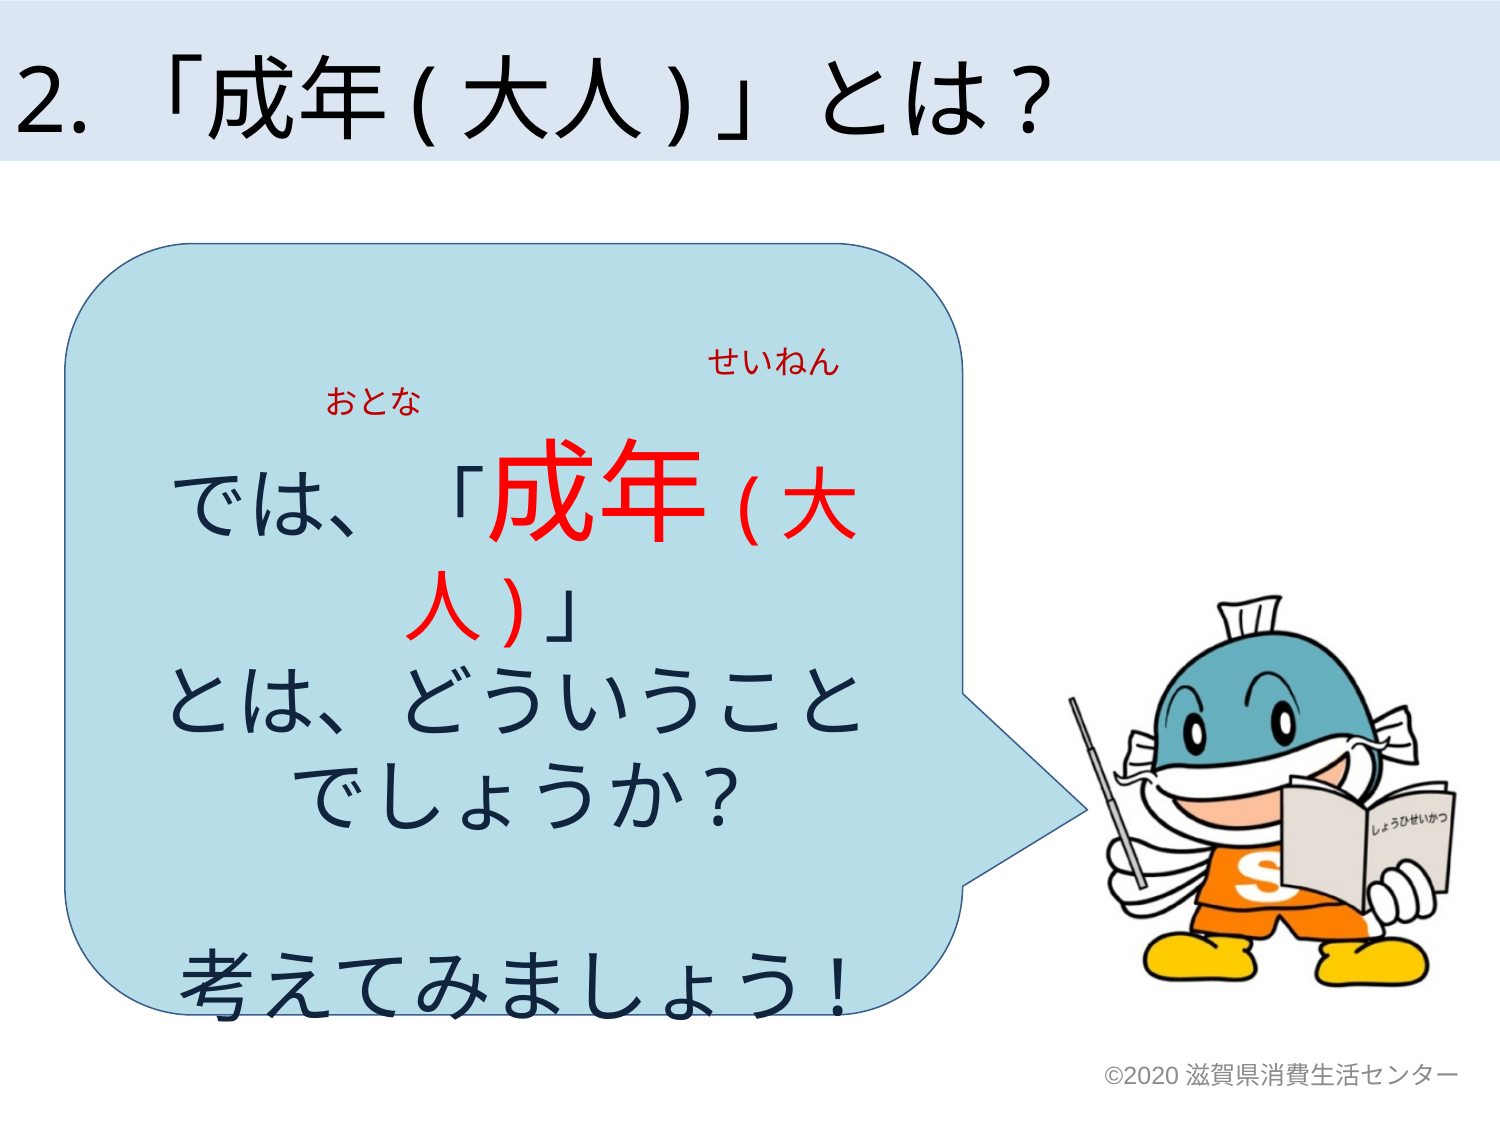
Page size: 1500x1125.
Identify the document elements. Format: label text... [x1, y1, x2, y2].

text_box 2.「成年(大人)」とは? [0, 0, 1500, 163]
text_box せいねん おとな では、「成年(大人)」 とは、どういうこと でしょうか? 考えてみましょう! [76, 333, 951, 1039]
picture [1024, 456, 1498, 1125]
text_box [62, 241, 1019, 945]
